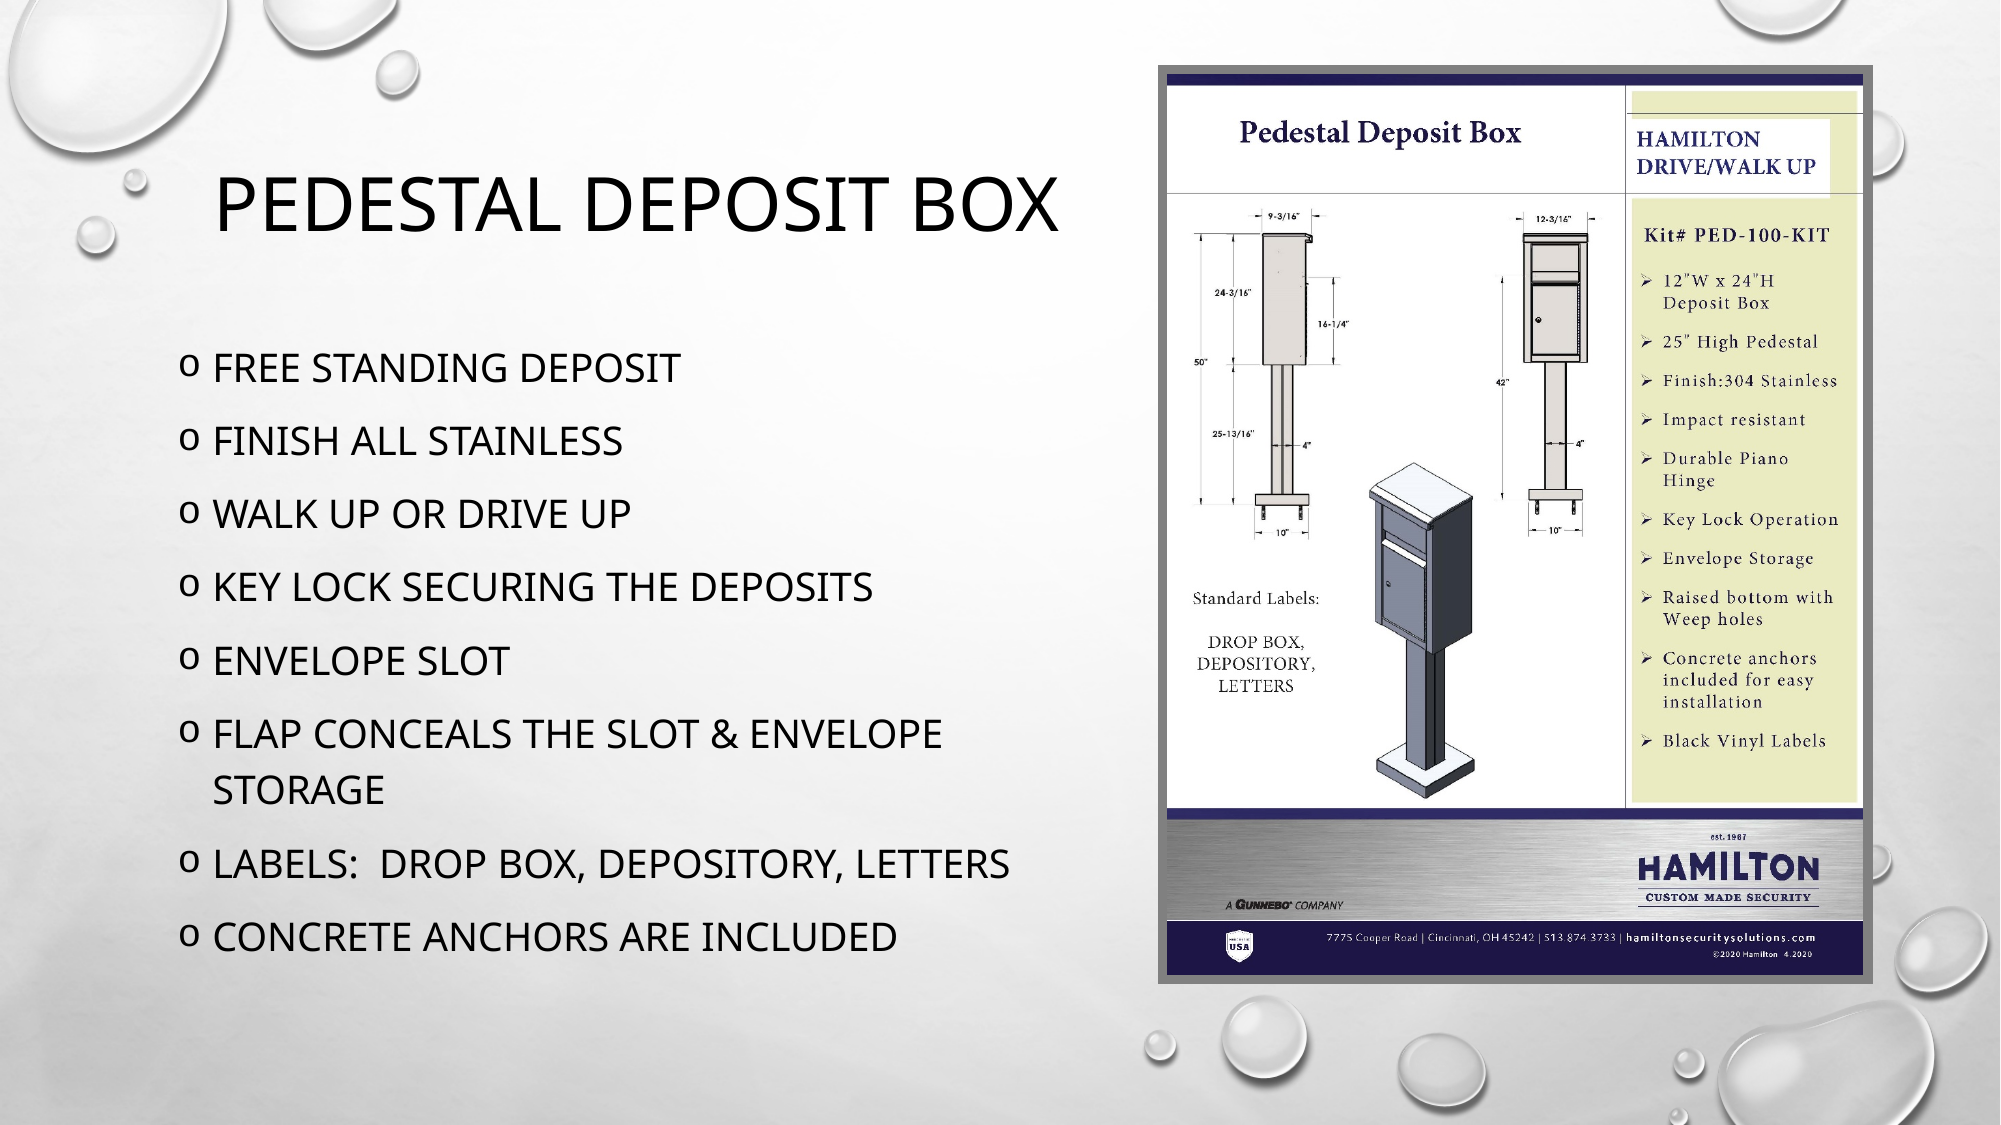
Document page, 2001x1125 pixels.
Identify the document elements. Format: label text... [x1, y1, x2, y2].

title Pedestal Deposit Box [112, 112, 1158, 302]
picture [0, 0, 2000, 1125]
list free standing deposit Finish all stainless walk up or drive up key lock securing the deposits envelope slot flap conceals the slot & envelope storage labels: drop box, depository, letters concrete anchors are included [162, 325, 1063, 973]
